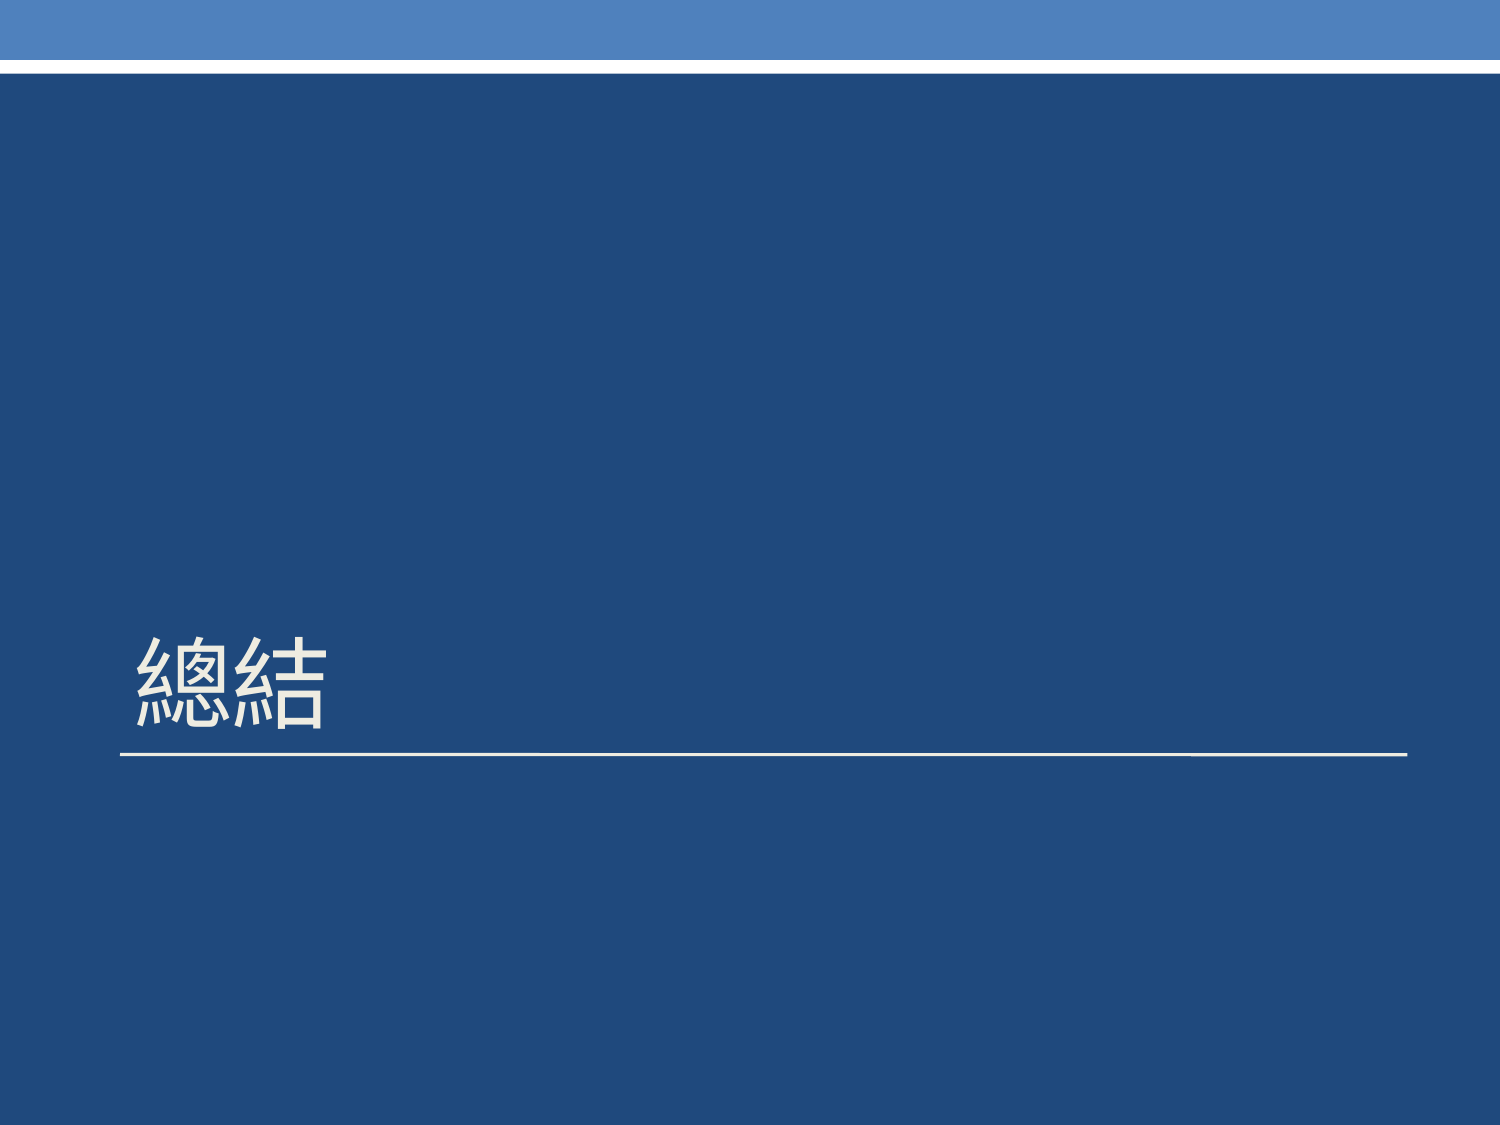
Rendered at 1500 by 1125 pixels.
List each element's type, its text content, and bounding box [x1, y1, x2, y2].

title 總結 [118, 387, 1394, 749]
